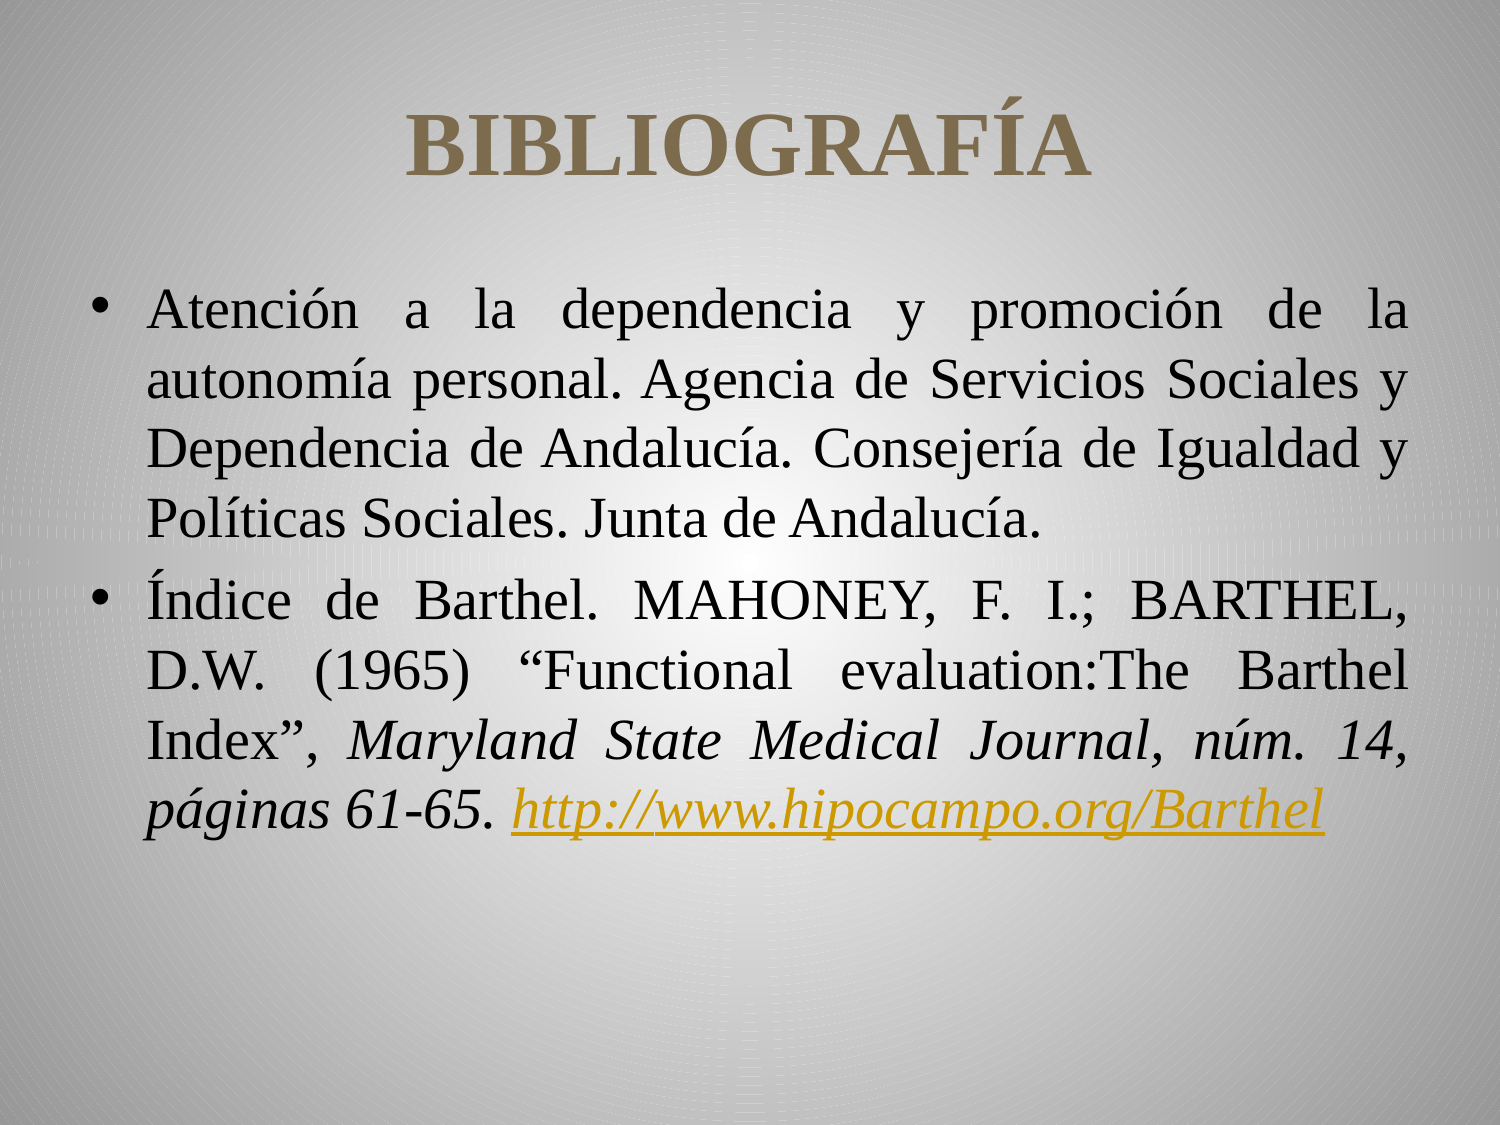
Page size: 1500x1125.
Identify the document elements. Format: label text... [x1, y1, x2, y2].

title BIBLIOGRAFÍA [75, 45, 1425, 233]
list Atención a la dependencia y promoción de la autonomía personal. Agencia de Servicios Sociales y Dependencia de Andalucía. Consejería de Igualdad y Políticas Sociales. Junta de Andalucía. Índice de Barthel. MAHONEY, F. I.; BARTHEL, D.W. (1965) “Functional evaluation:The Barthel Index”, Maryland State Medical Journal, núm. 14, páginas 61-65. http://www.hipocampo.org/Barthel [75, 262, 1425, 1005]
